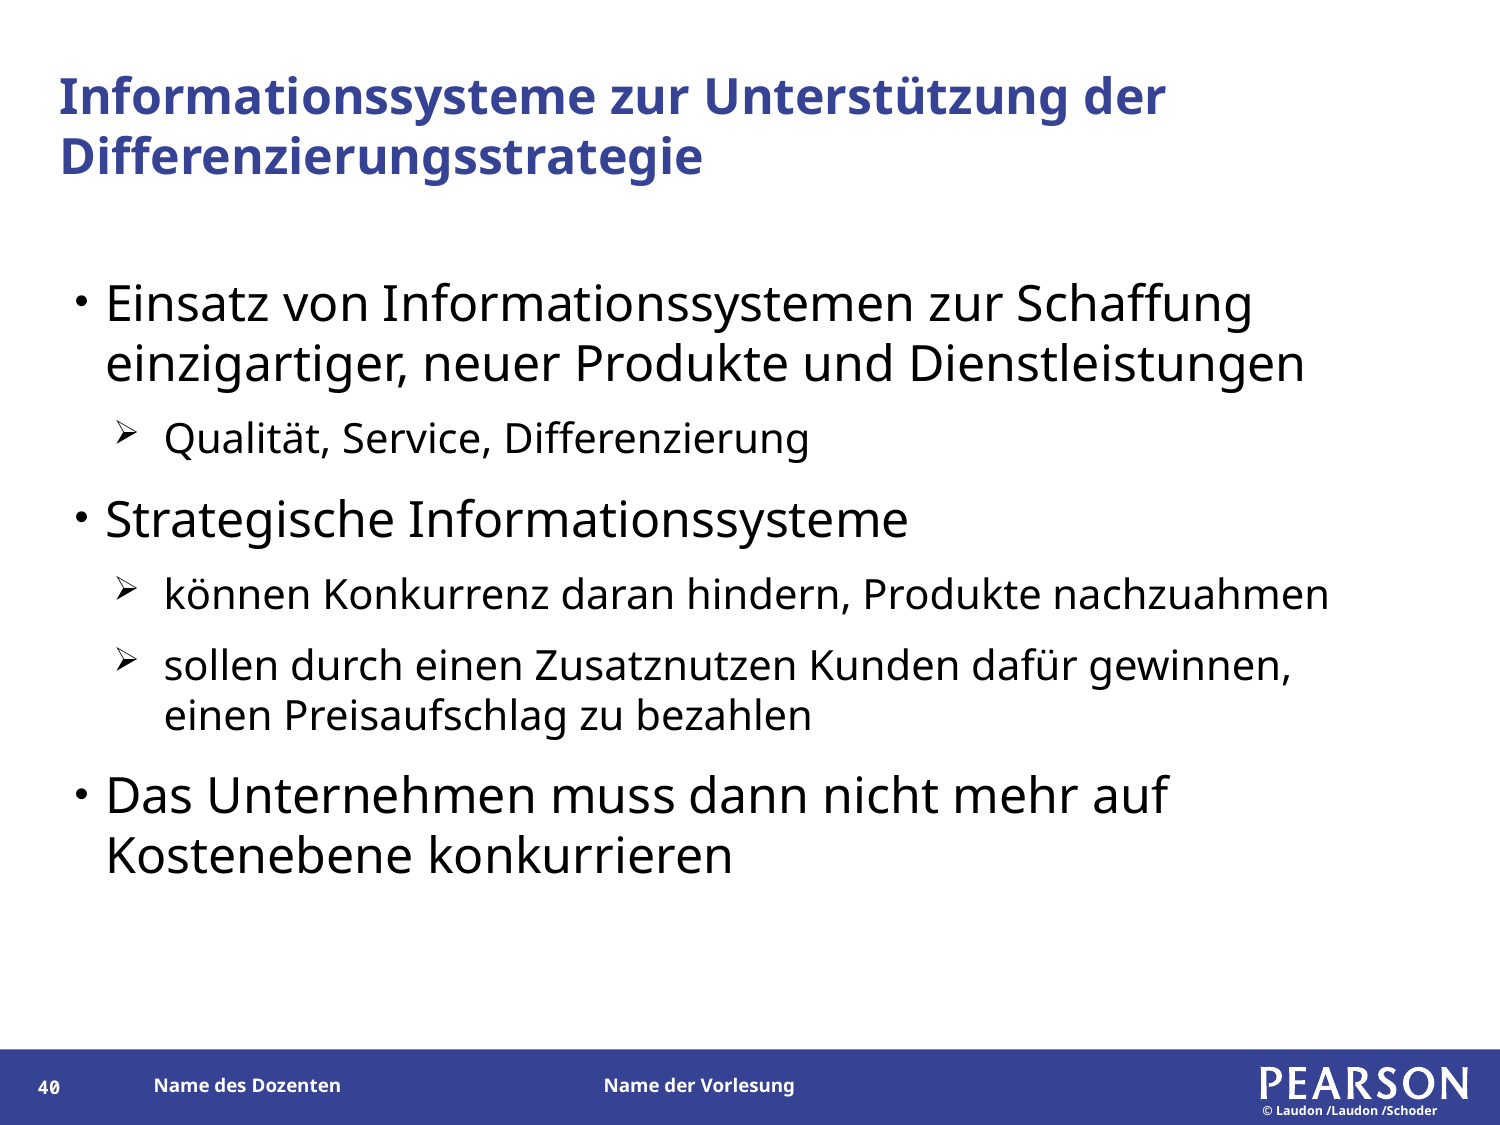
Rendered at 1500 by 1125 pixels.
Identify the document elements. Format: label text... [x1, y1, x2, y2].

title Informationssysteme zur Unterstützung der Differenzierungsstrategie [59, 64, 1410, 213]
slide_number 39 [22, 1067, 136, 1098]
list Einsatz von Informationssystemen zur Schaffung einzigartiger, neuer Produkte und Dienstleistungen Qualität, Service, Differenzierung Strategische Informationssysteme können Konkurrenz daran hindern, Produkte nachzuahmen sollen durch einen Zusatznutzen Kunden dafür gewinnen, einen Preisaufschlag zu bezahlen Das Unternehmen muss dann nicht mehr auf Kostenebene konkurrieren [59, 263, 1410, 1017]
